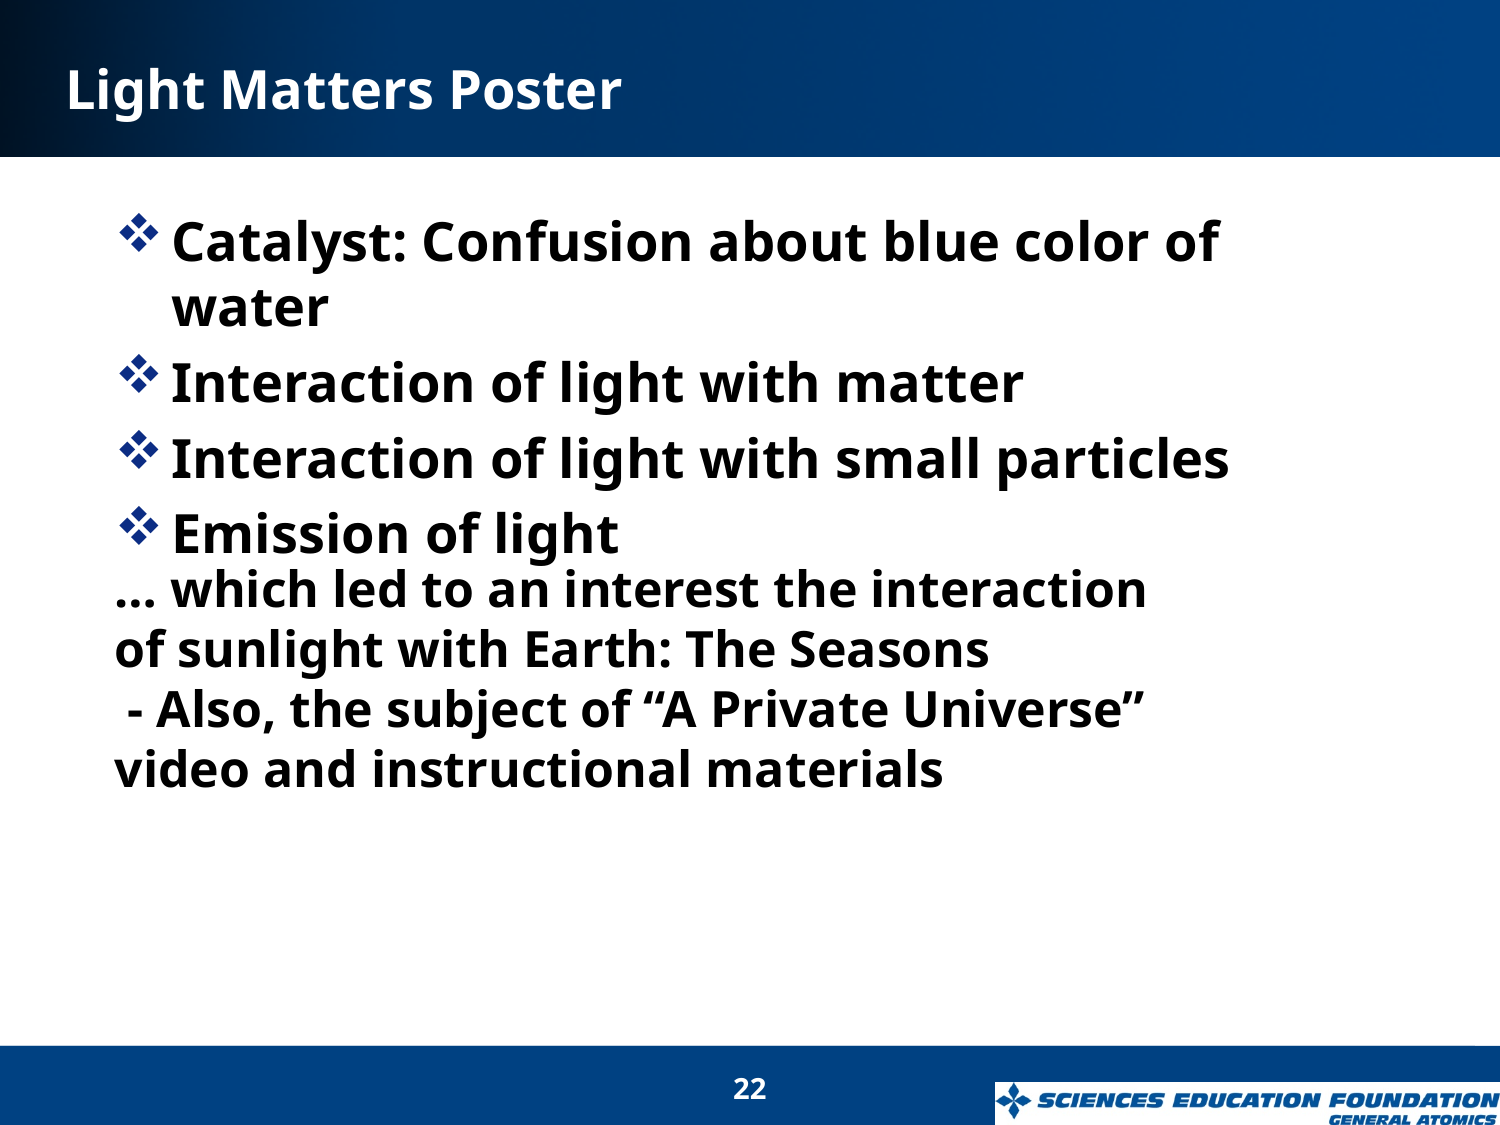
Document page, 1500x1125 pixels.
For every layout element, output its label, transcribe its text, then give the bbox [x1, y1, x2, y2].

text_box … which led to an interest the interaction of sunlight with Earth: The Seasons - Also, the subject of “A Private Universe” video and instructional materials [99, 549, 1213, 805]
picture [0, 0, 1500, 157]
list Catalyst: Confusion about blue color of water Interaction of light with matter Interaction of light with small particles Emission of light [99, 199, 1388, 938]
title Light Matters Poster [49, 24, 1313, 151]
slide_number 22 [0, 1062, 1500, 1125]
